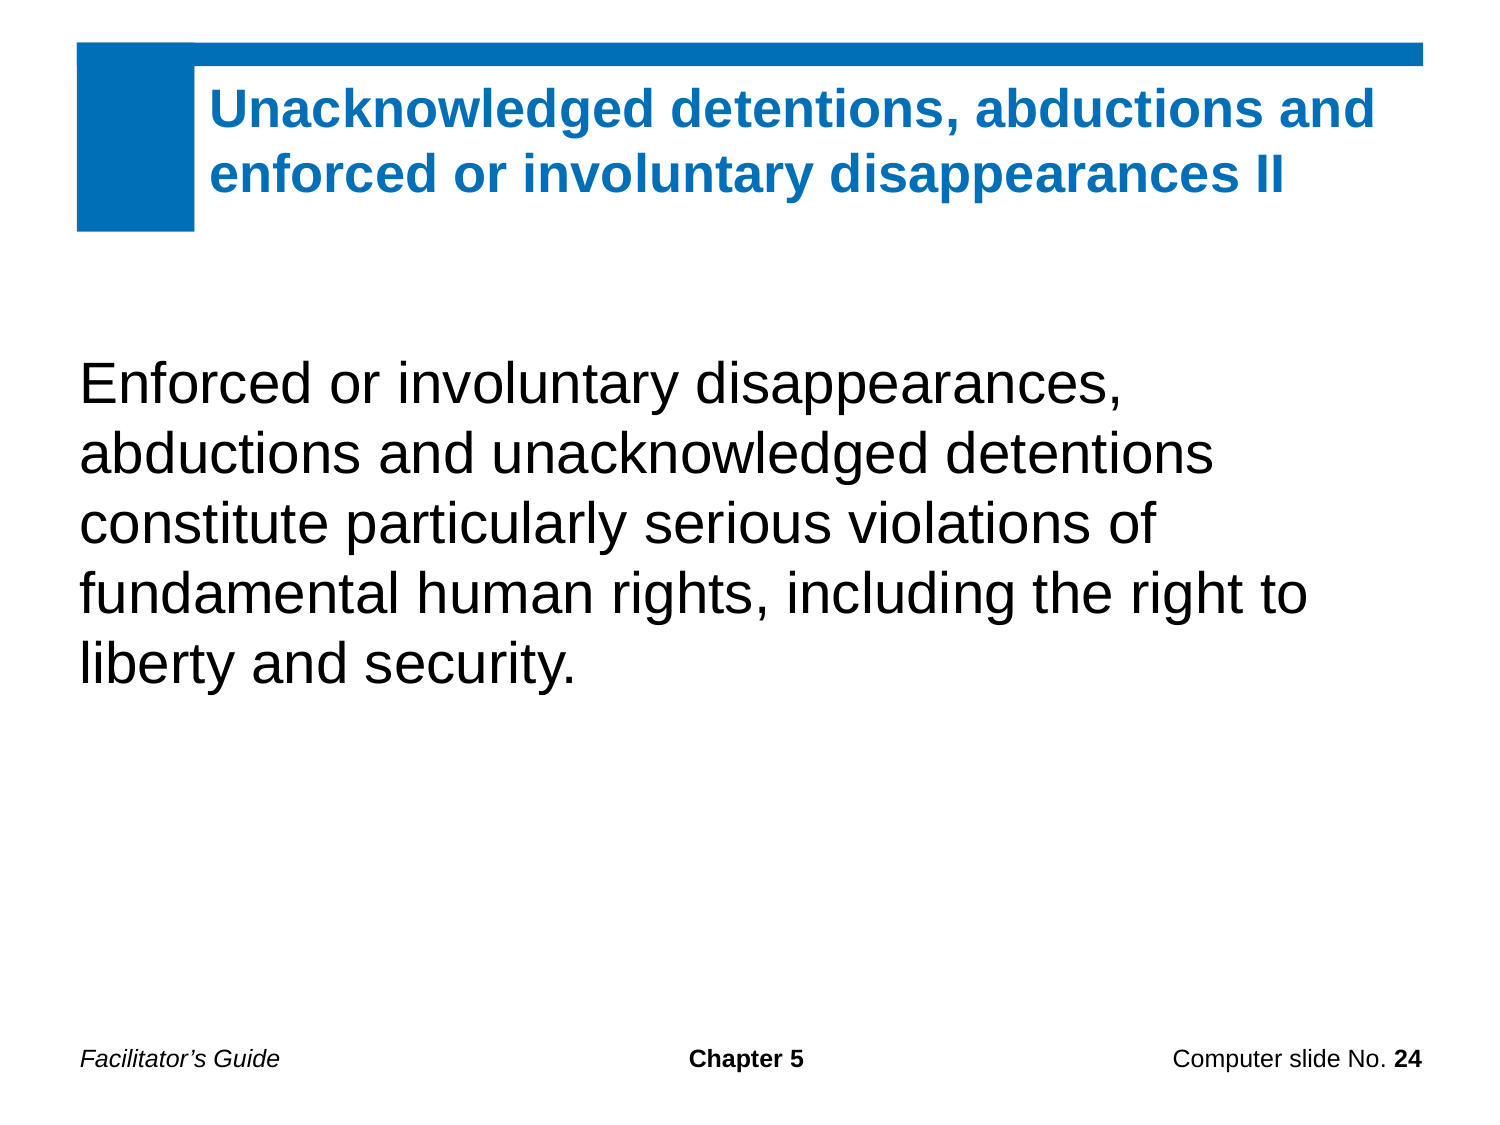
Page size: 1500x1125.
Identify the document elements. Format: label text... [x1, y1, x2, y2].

footer Chapter 5 [512, 1034, 988, 1103]
text_box Unacknowledged detentions, abductions and enforced or involuntary disappearances II [194, 66, 1425, 256]
text_box Enforced or involuntary disappearances, abductions and unacknowledged detentions constitute particularly serious violations of fundamental human rights, including the right to liberty and security. [64, 338, 1415, 976]
slide_number Facilitator’s Guide [64, 1034, 469, 1103]
text_box Computer slide No. 24 [1055, 1034, 1437, 1103]
